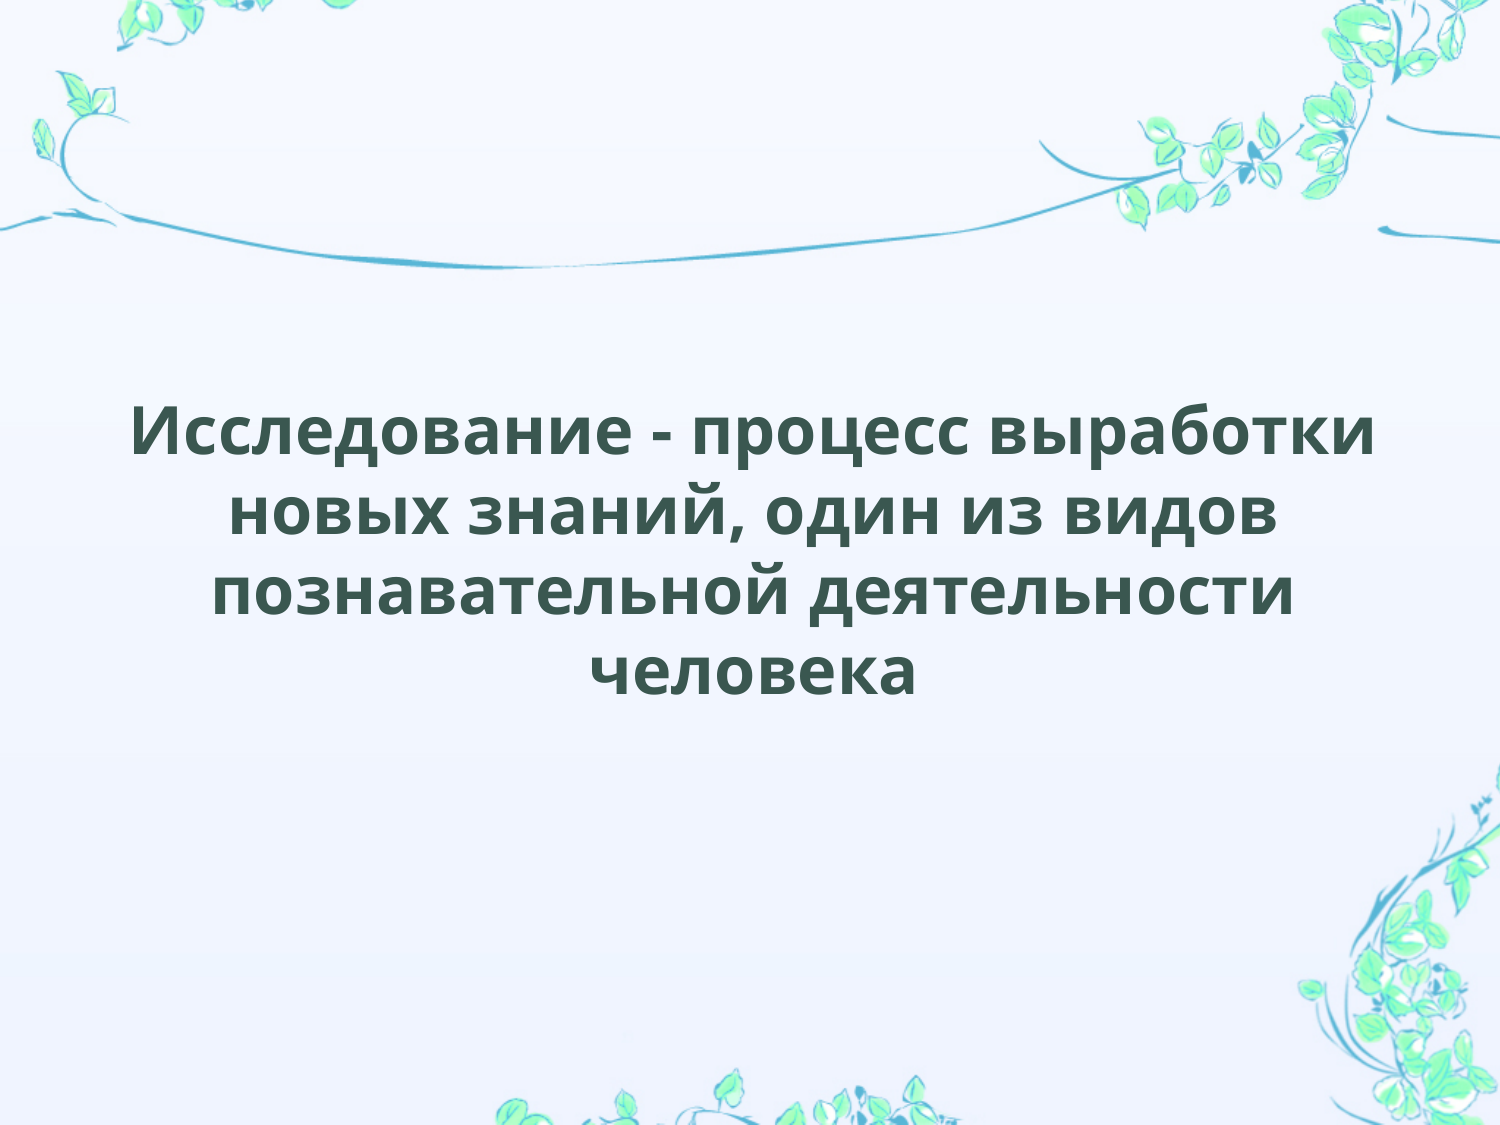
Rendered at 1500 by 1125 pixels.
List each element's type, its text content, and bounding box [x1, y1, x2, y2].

title Исследование - процесс выработки новых знаний, один из видов познавательной деятельности человека [82, 105, 1425, 991]
picture [0, 0, 1500, 1125]
